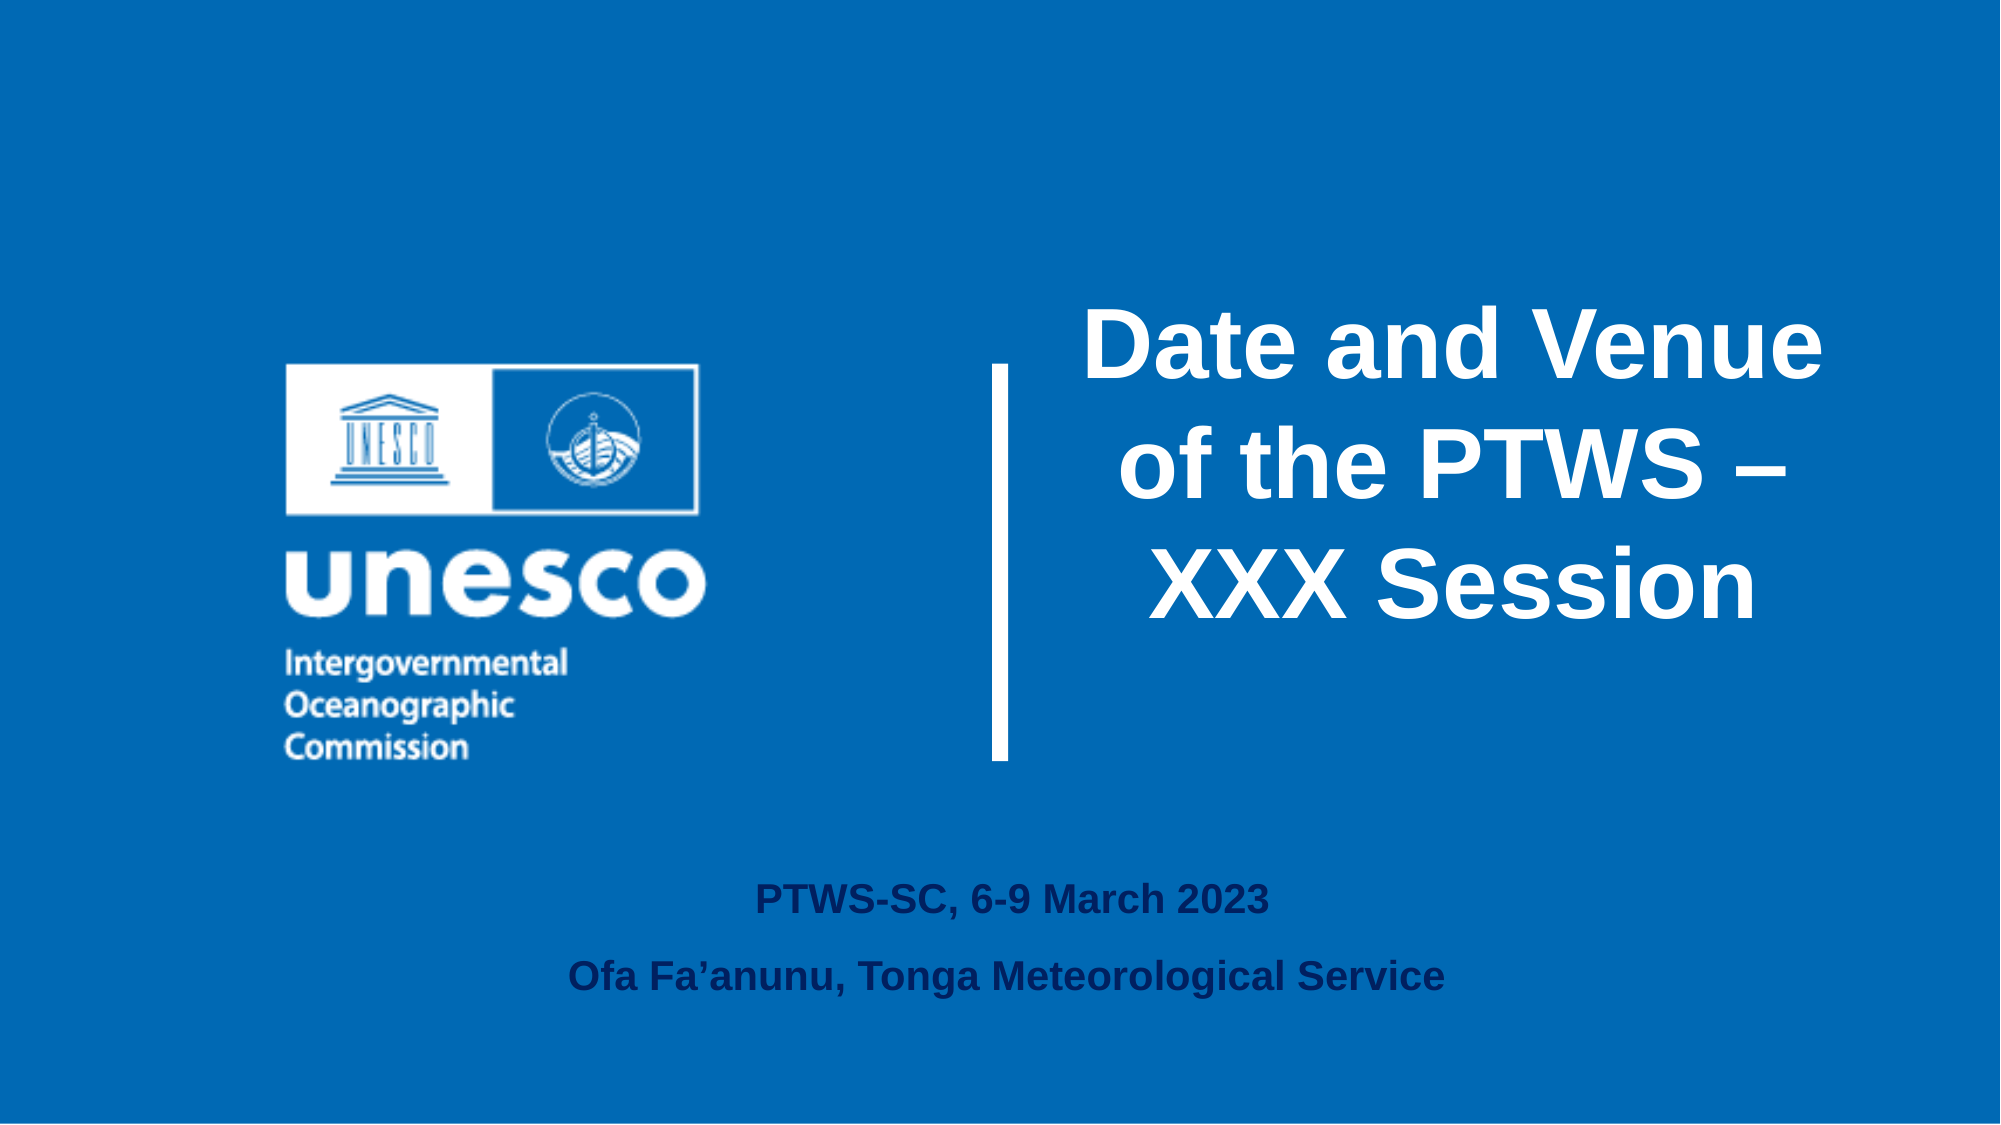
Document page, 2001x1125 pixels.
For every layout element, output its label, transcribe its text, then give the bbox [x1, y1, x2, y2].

text_box PTWS-SC, 6-9 March 2023 Ofa Fa’anunu, Tonga Meteorological Service [553, 864, 1473, 1007]
picture [254, 332, 734, 793]
text_box Date and Venue of the PTWS –XXX Session [1016, 270, 1891, 646]
